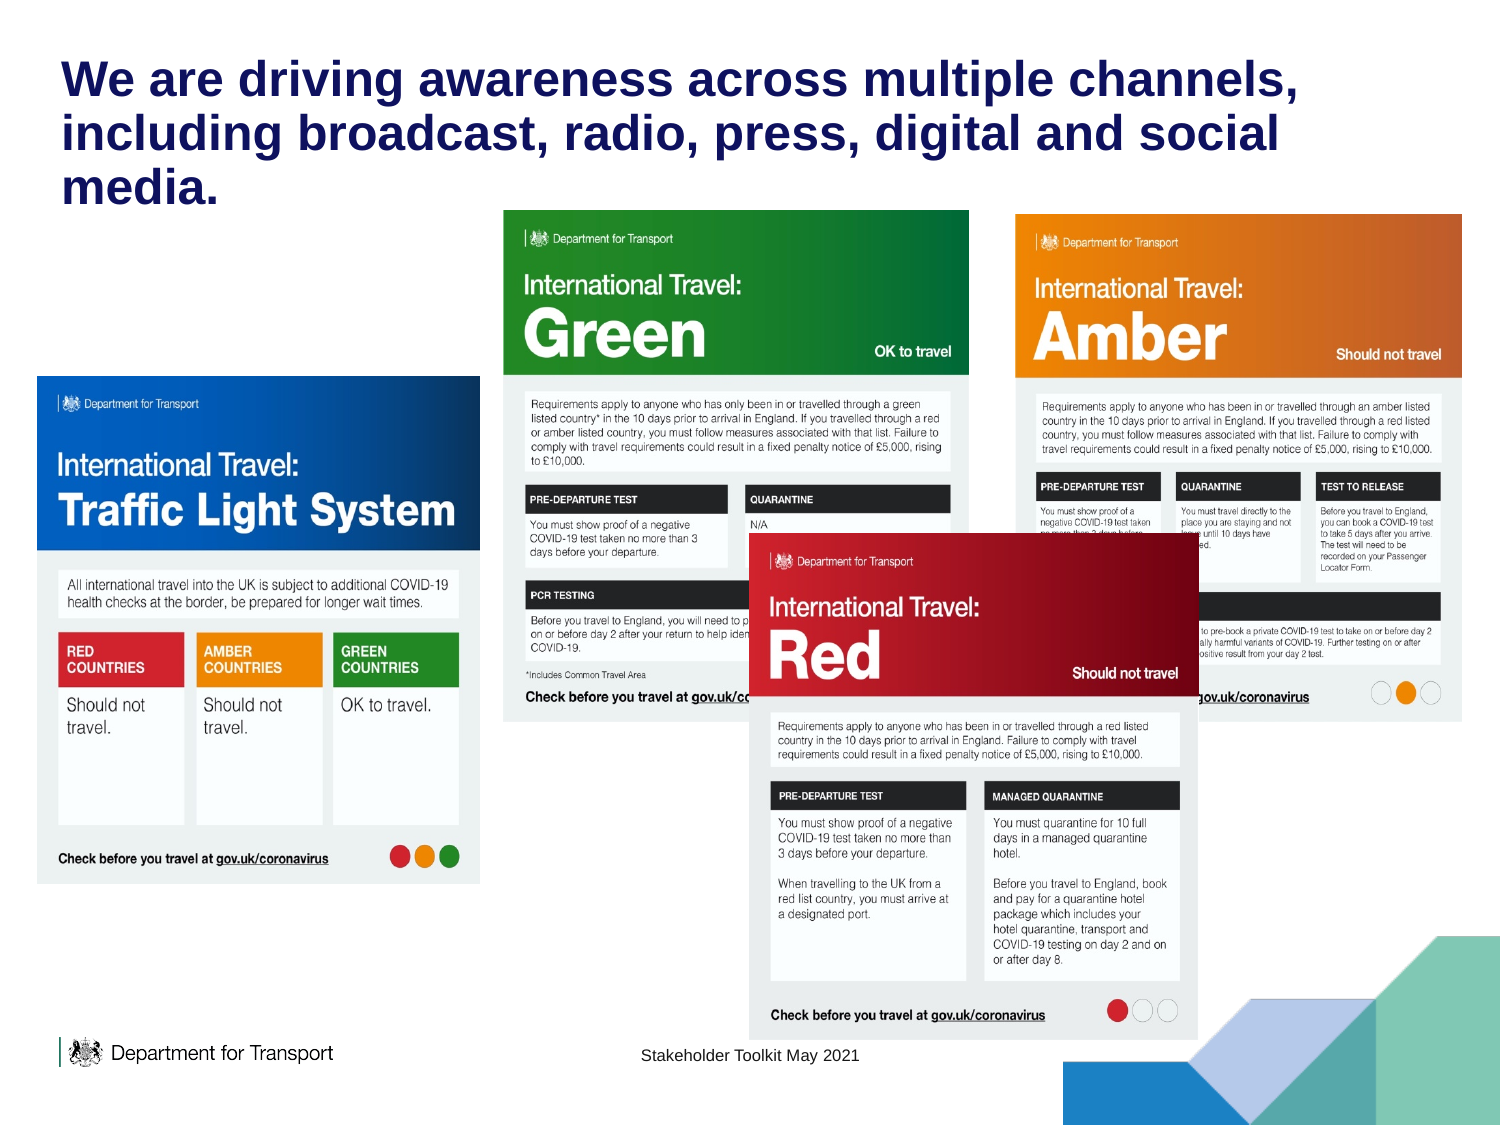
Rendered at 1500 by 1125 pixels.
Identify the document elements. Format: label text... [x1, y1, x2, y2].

picture [503, 210, 1500, 1125]
title We are driving awareness across multiple channels, including broadcast, radio, press, digital and social media. [60, 53, 1431, 220]
picture [59, 1037, 333, 1067]
footer Stakeholder Toolkit May 2021 [436, 1040, 1065, 1070]
picture [37, 376, 480, 884]
